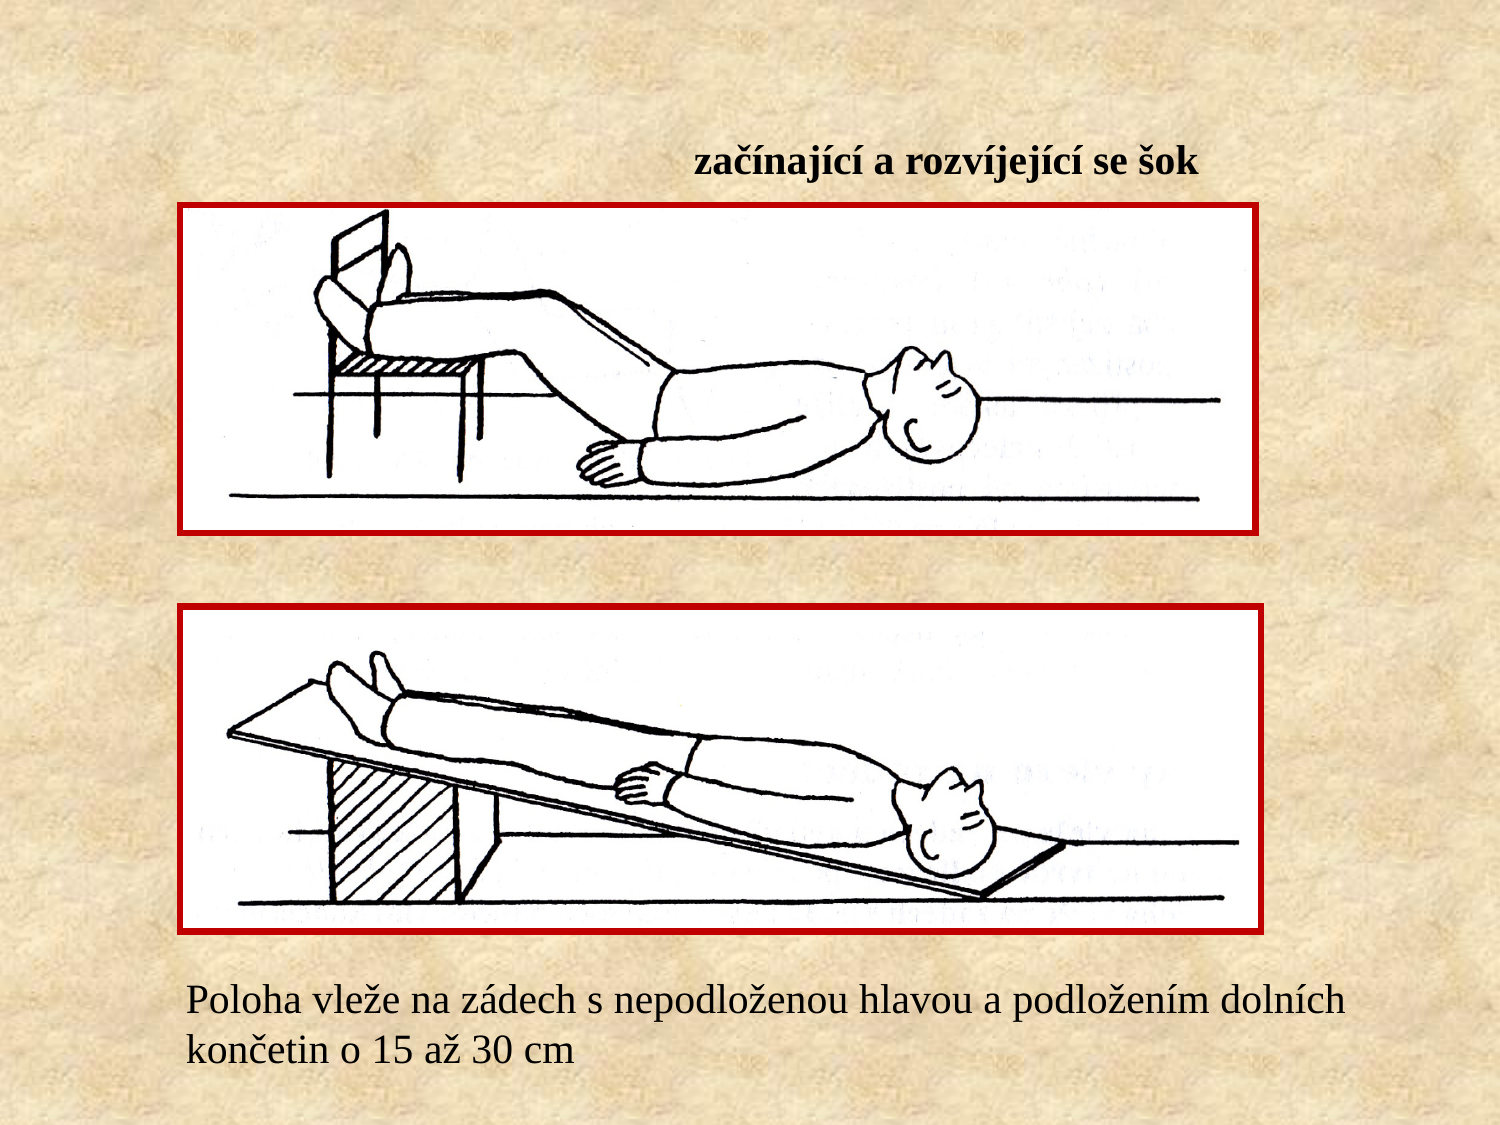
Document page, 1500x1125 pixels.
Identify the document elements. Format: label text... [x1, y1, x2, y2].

text_box Poloha vleže na zádech s nepodloženou hlavou a podložením dolních končetin o 15 až 30 cm [171, 964, 1365, 1079]
text_box začínající a rozvíjející se šok [679, 125, 1329, 191]
picture [0, 0, 1500, 1125]
